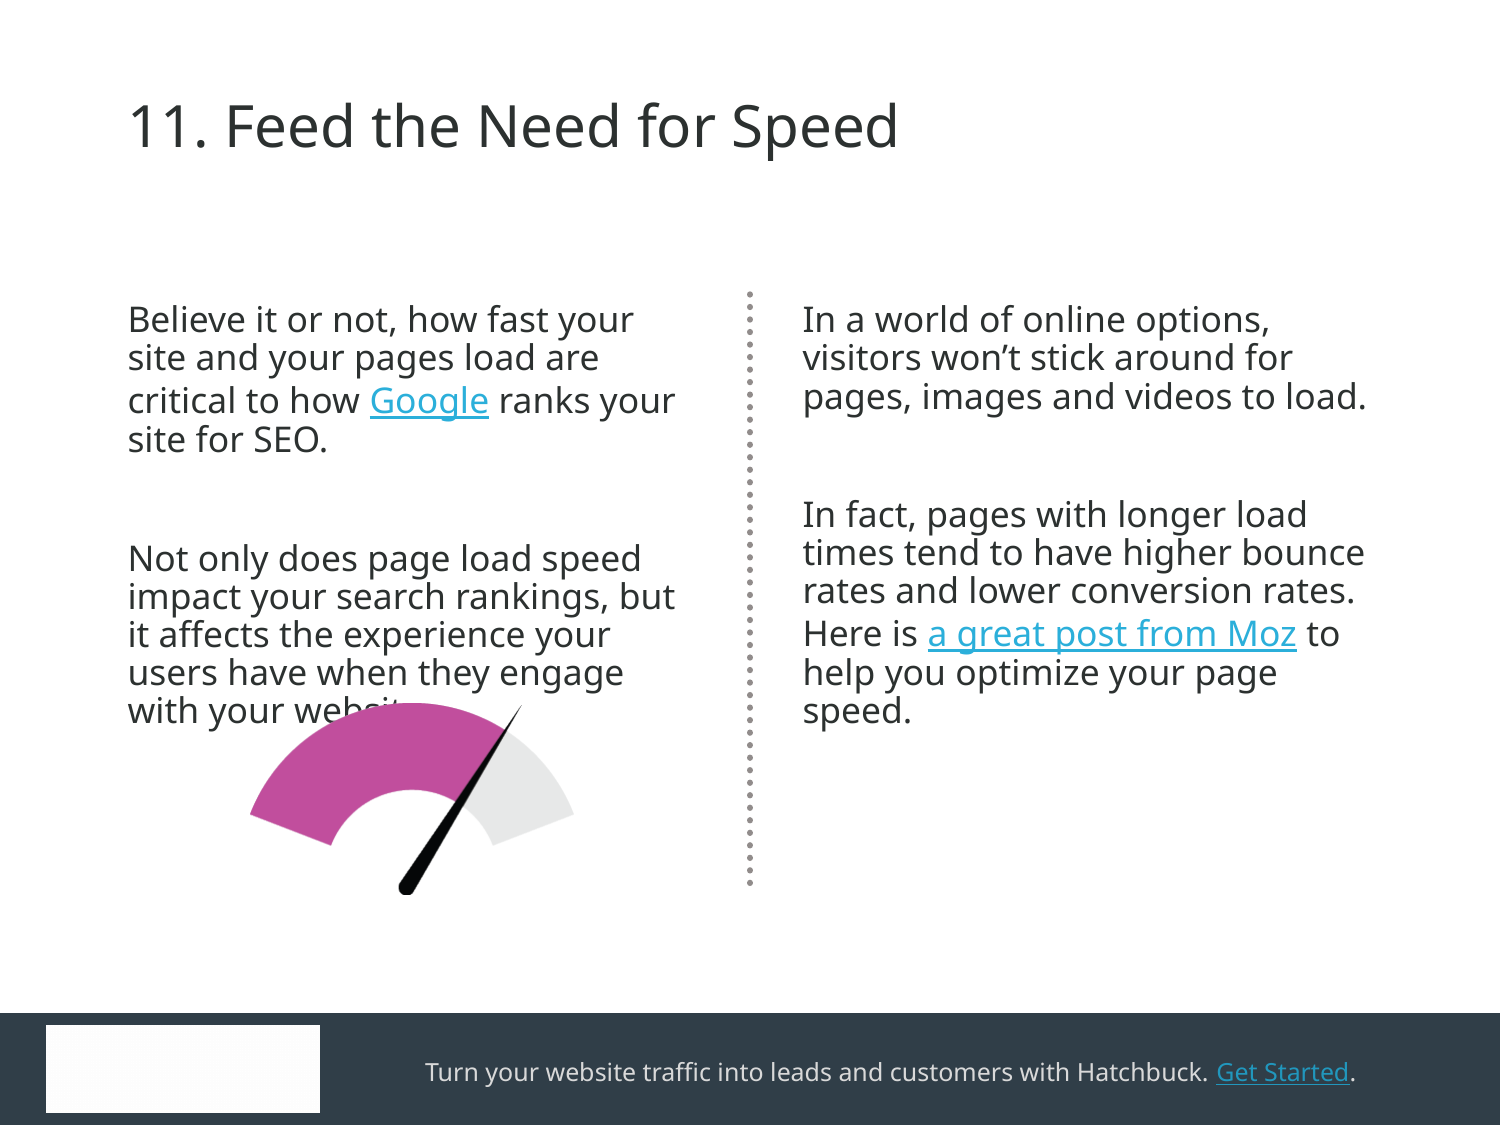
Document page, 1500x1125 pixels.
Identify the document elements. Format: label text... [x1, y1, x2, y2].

list In a world of online options, visitors won’t stick around for pages, images and videos to load. In fact, pages with longer load times tend to have higher bounce rates and lower conversion rates. Here is a great post from Moz to help you optimize your page speed. [787, 294, 1388, 895]
list Believe it or not, how fast your site and your pages load are critical to how Google ranks your site for SEO. Not only does page load speed impact your search rankings, but it affects the experience your users have when they engage with your website. [112, 294, 713, 895]
list 11. Feed the Need for Speed [112, 90, 1388, 241]
picture [250, 703, 574, 895]
